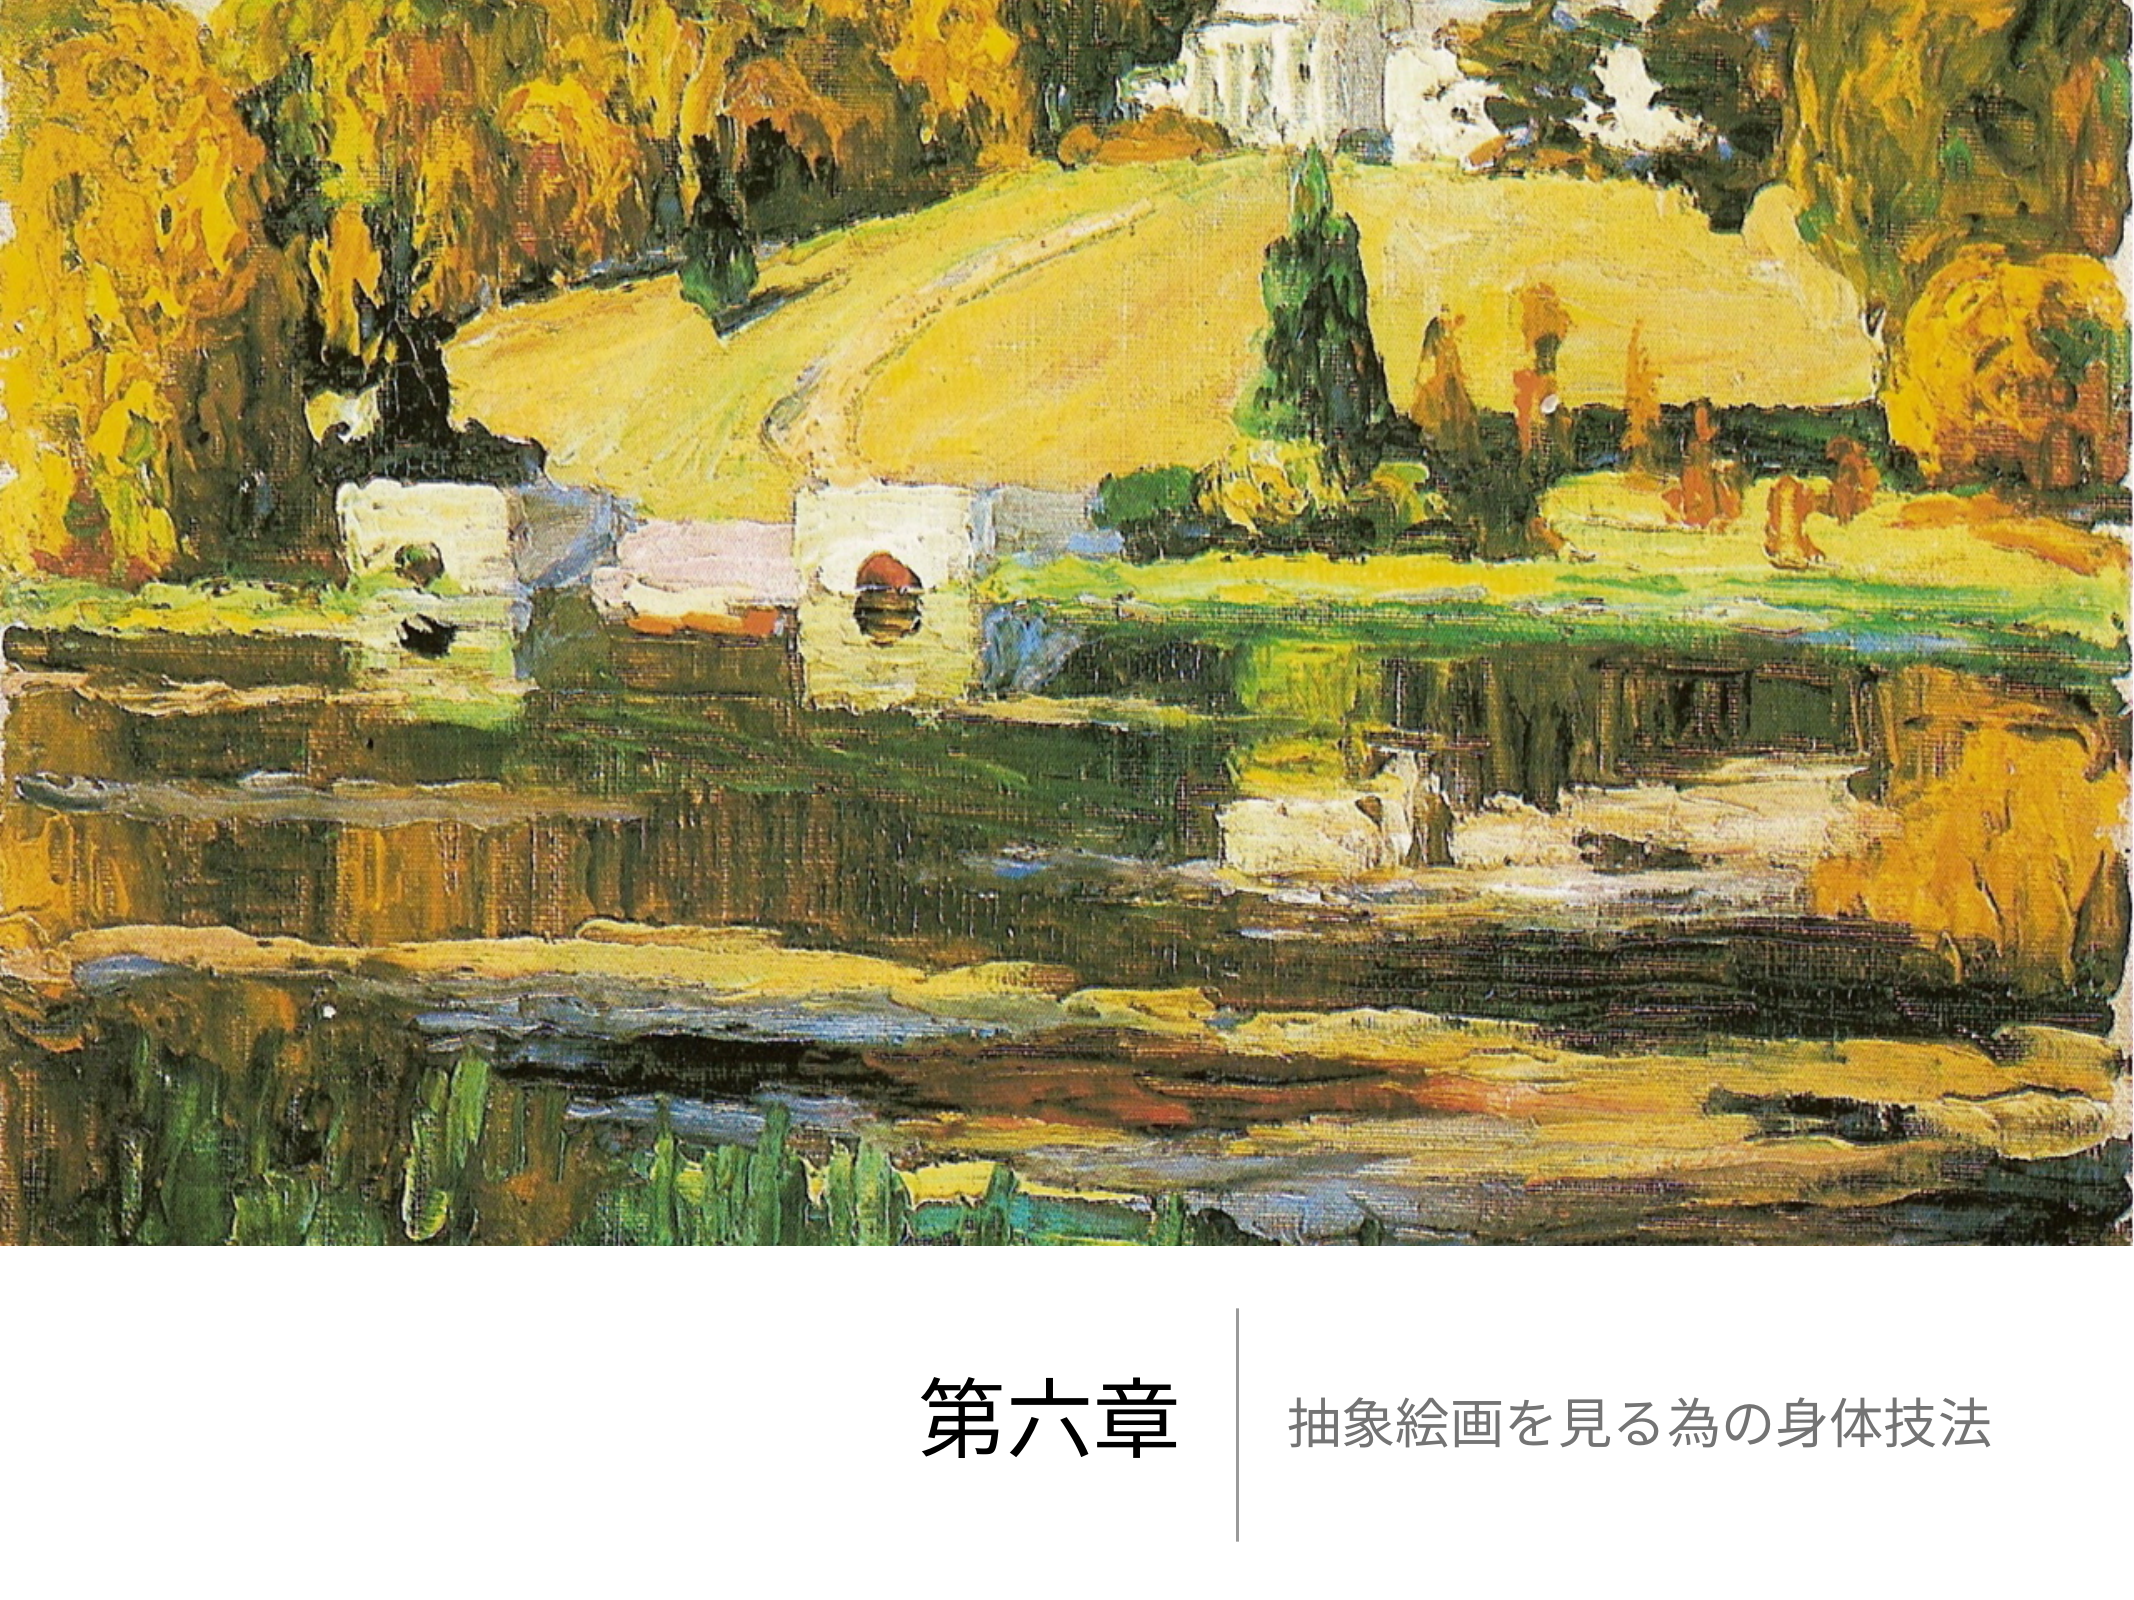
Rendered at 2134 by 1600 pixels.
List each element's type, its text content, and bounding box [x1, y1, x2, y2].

title 第六章 [230, 1276, 1182, 1557]
picture [0, 0, 2134, 1246]
list 抽象絵画を見る為の身体技法 [1286, 1389, 2101, 1474]
